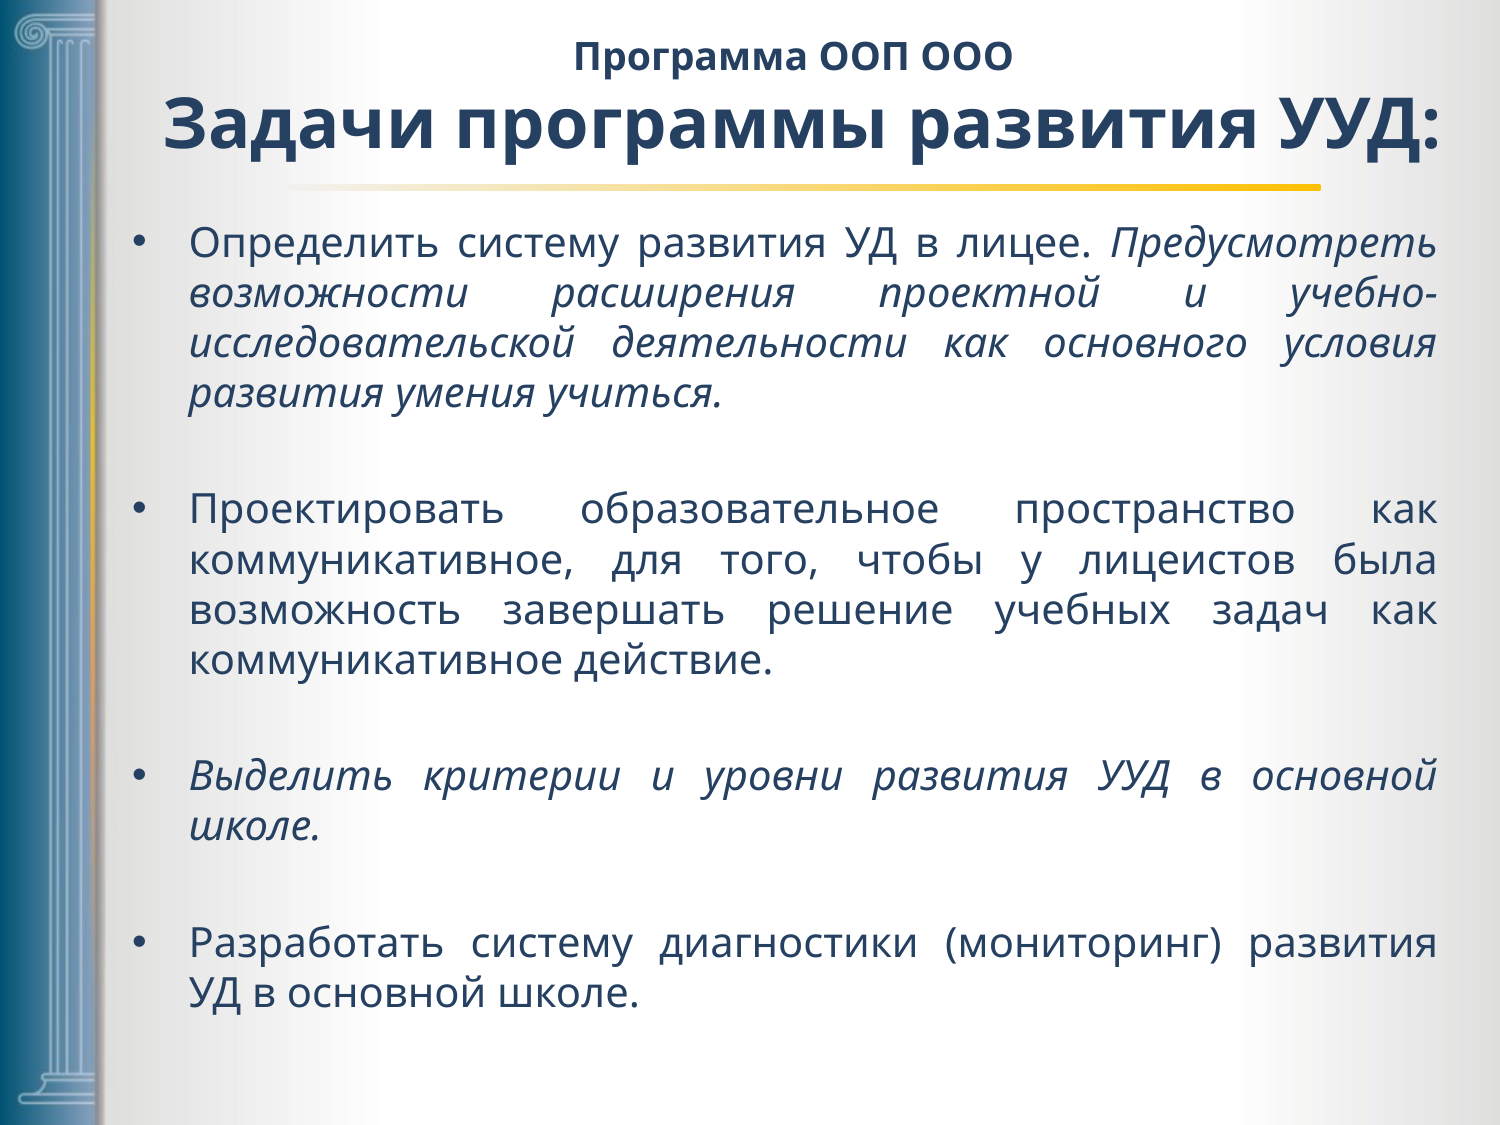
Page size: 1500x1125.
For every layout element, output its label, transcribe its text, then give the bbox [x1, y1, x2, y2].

text_box [275, 182, 1323, 192]
picture [7, 0, 1500, 1125]
list Определить систему развития УД в лицее. Предусмотреть возможности расширения проектной и учебно-исследовательской деятельности как основного условия развития умения учиться. Проектировать образовательное пространство как коммуникативное, для того, чтобы у лицеистов была возможность завершать решение учебных задач как коммуникативное действие. Выделить критерии и уровни развития УУД в основной школе. Разработать систему диагностики (мониторинг) развития УД в основной школе. [117, 208, 1454, 1094]
title Программа ООП ООО Задачи программы развития УУД: [117, 23, 1471, 173]
